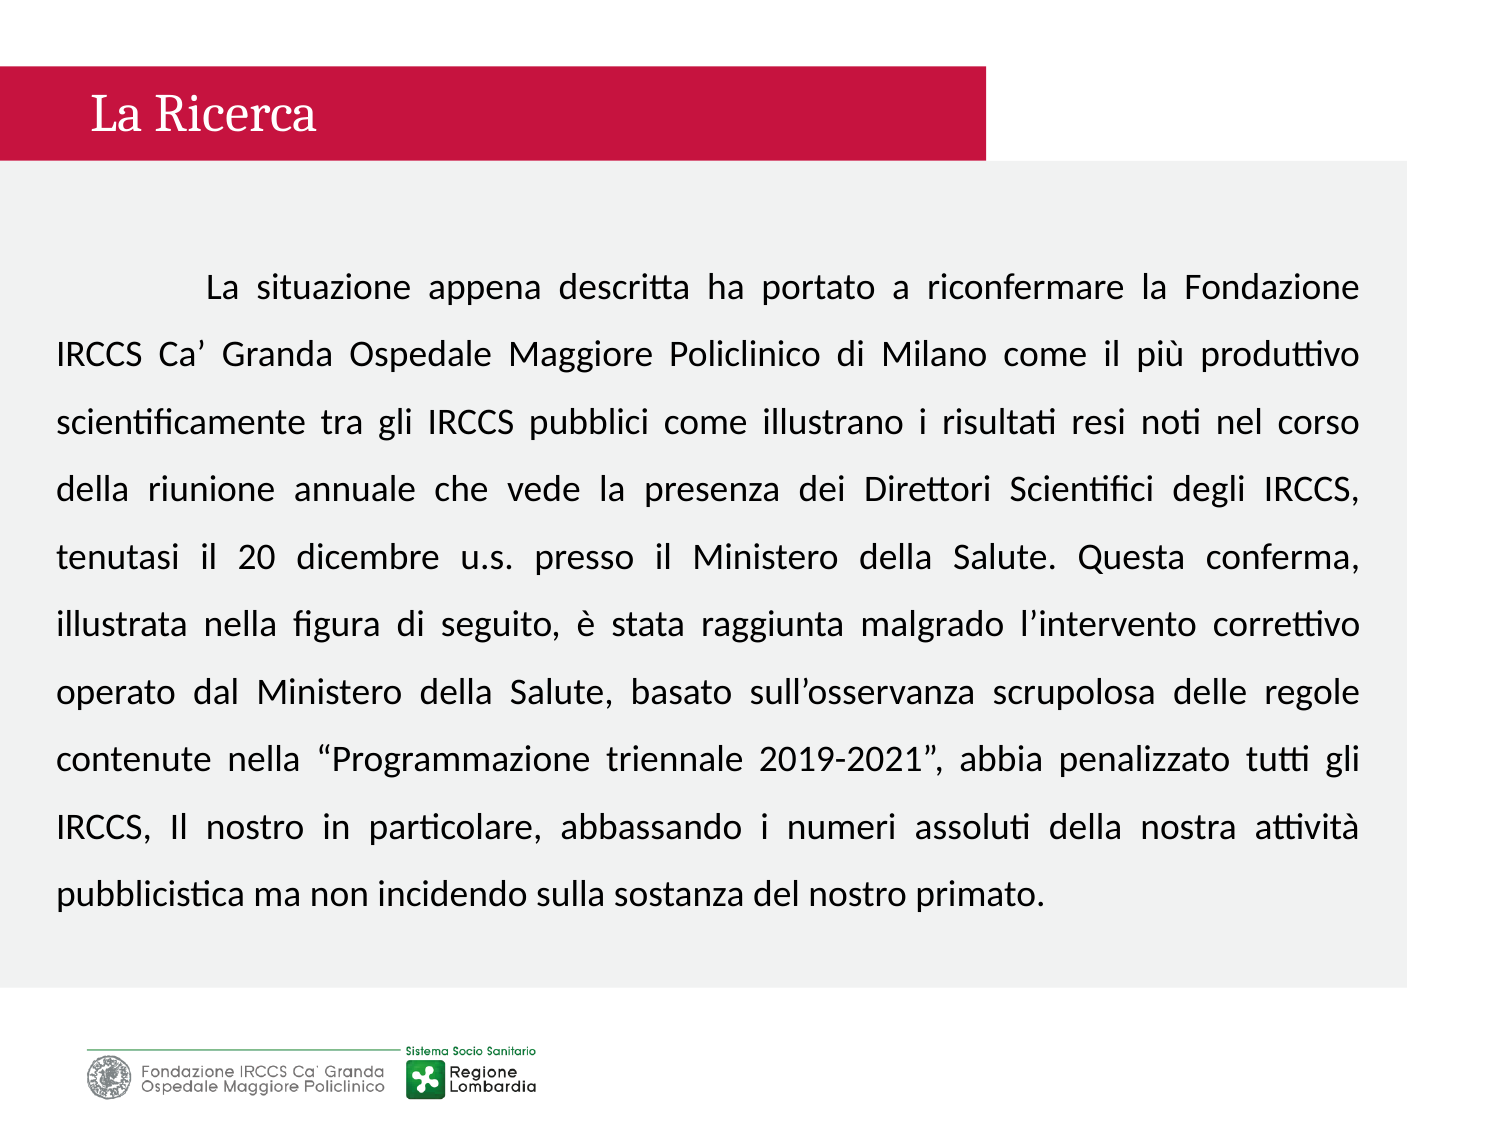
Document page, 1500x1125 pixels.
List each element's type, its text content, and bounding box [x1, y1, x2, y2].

text_box [76, 206, 1400, 870]
text_box [0, 159, 1409, 990]
text_box La Ricerca [76, 66, 849, 131]
picture [84, 1036, 538, 1115]
text_box La situazione appena descritta ha portato a riconfermare la Fondazione IRCCS Ca’ Granda Ospedale Maggiore Policlinico di Milano come il più produttivo scientificamente tra gli IRCCS pubblici come illustrano i risultati resi noti nel corso della riunione annuale che vede la presenza dei Direttori Scientifici degli IRCCS, tenutasi il 20 dicembre u.s. presso il Ministero della Salute. Questa conferma, illustrata nella figura di seguito, è stata raggiunta malgrado l’intervento correttivo operato dal Ministero della Salute, basato sull’osservanza scrupolosa delle regole contenute nella “Programmazione triennale 2019-2021”, abbia penalizzato tutti gli IRCCS, Il nostro in particolare, abbassando i numeri assoluti della nostra attività pubblicistica ma non incidendo sulla sostanza del nostro primato. [41, 231, 1377, 953]
text_box [0, 64, 988, 163]
